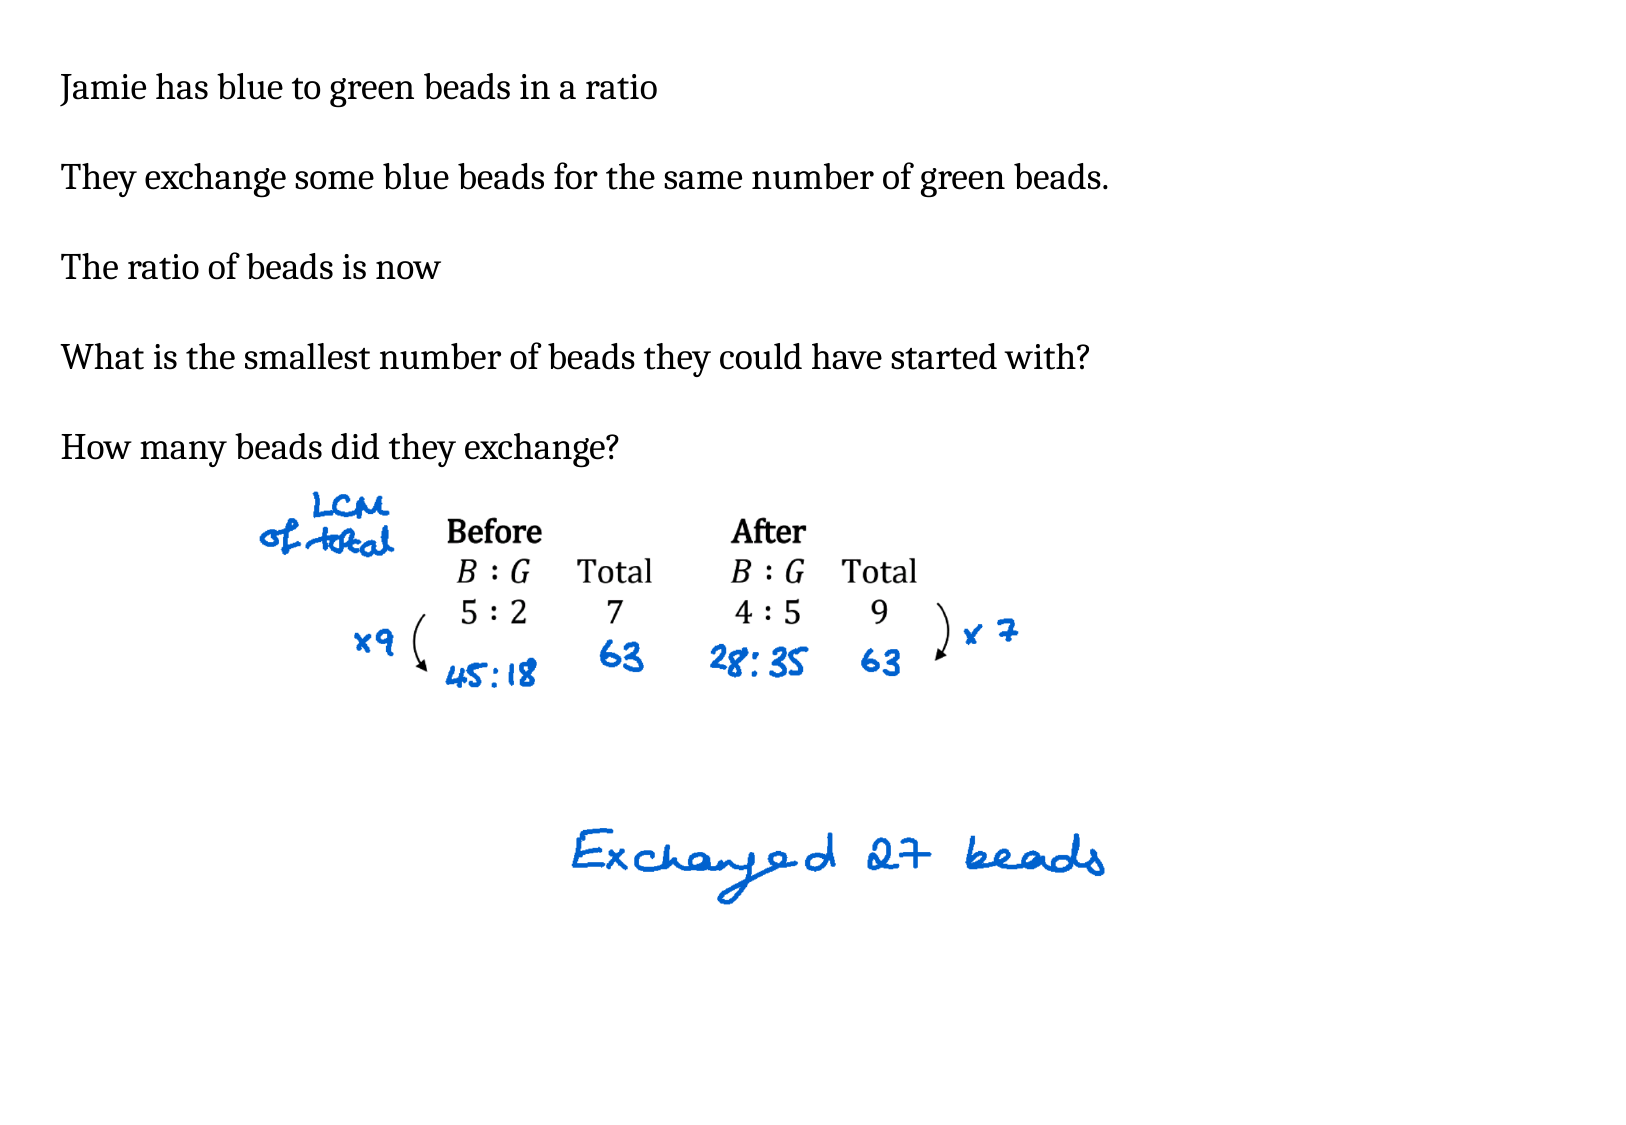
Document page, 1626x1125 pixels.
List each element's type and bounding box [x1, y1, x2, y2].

picture [234, 261, 1146, 1125]
